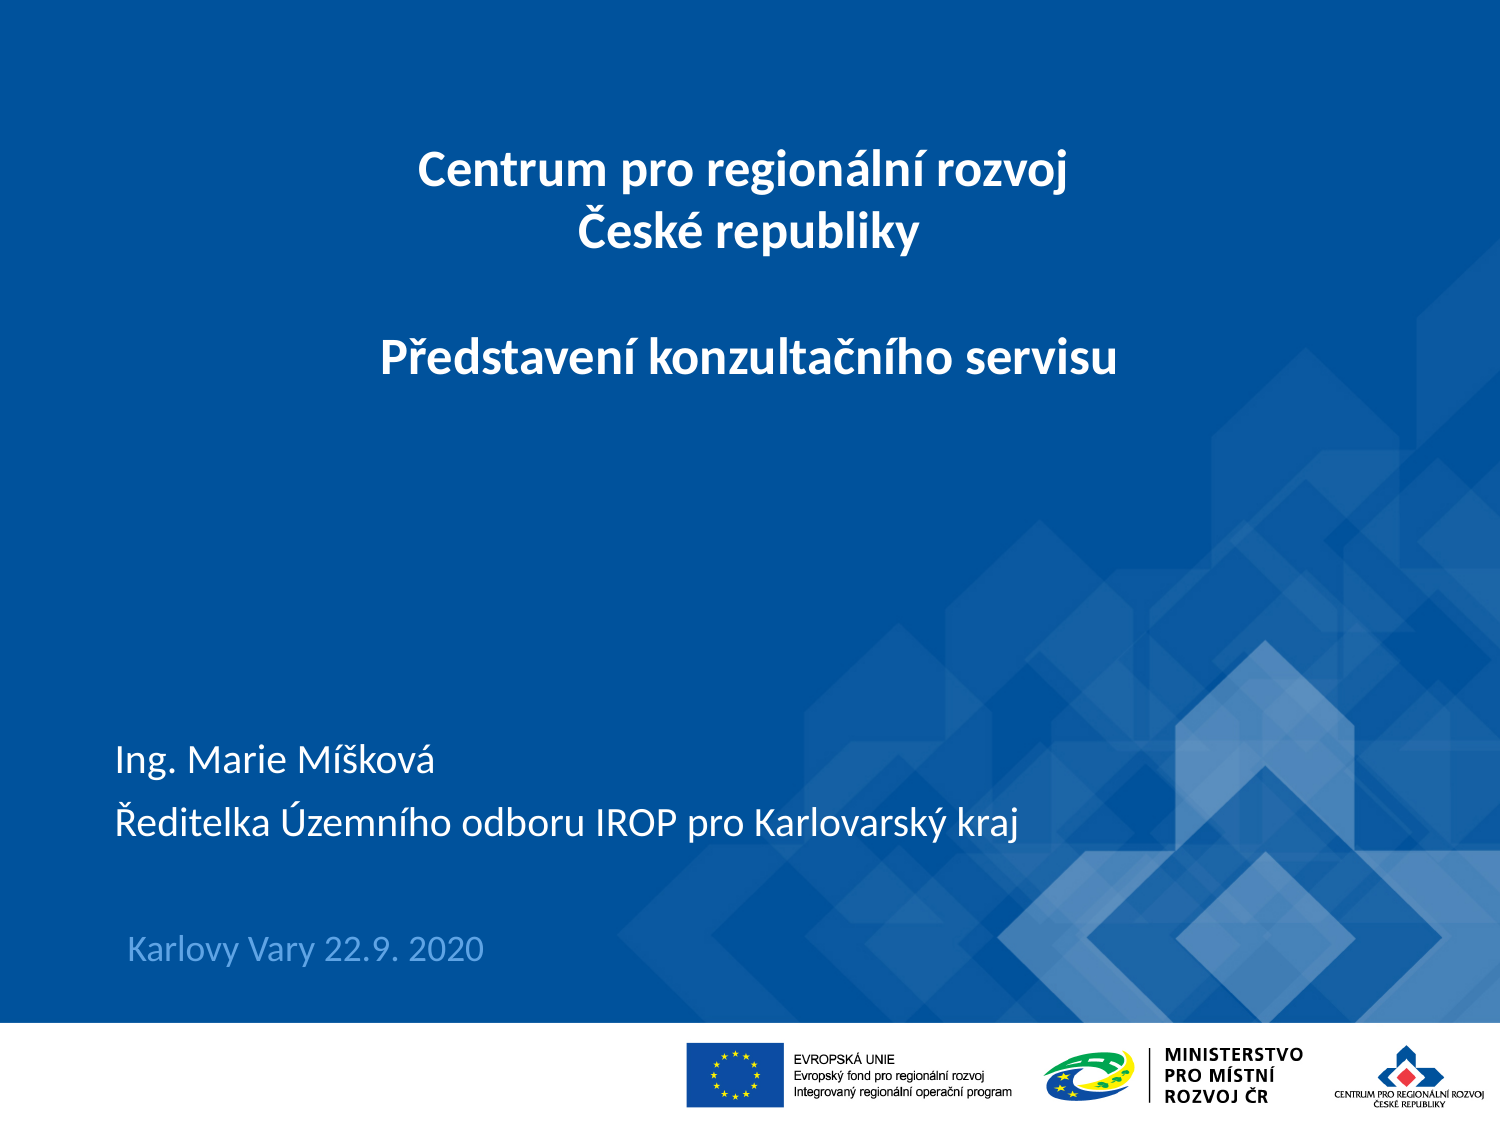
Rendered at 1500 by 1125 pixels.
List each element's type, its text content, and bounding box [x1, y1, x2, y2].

list Ing. Marie Míšková Ředitelka Územního odboru IROP pro Karlovarský kraj [99, 724, 1215, 867]
title Centrum pro regionální rozvoj České republiky Představení konzultačního servisu [112, 75, 1388, 521]
picture [0, 0, 1500, 1125]
subtitle Karlovy Vary 22.9. 2020 [112, 916, 1163, 1010]
